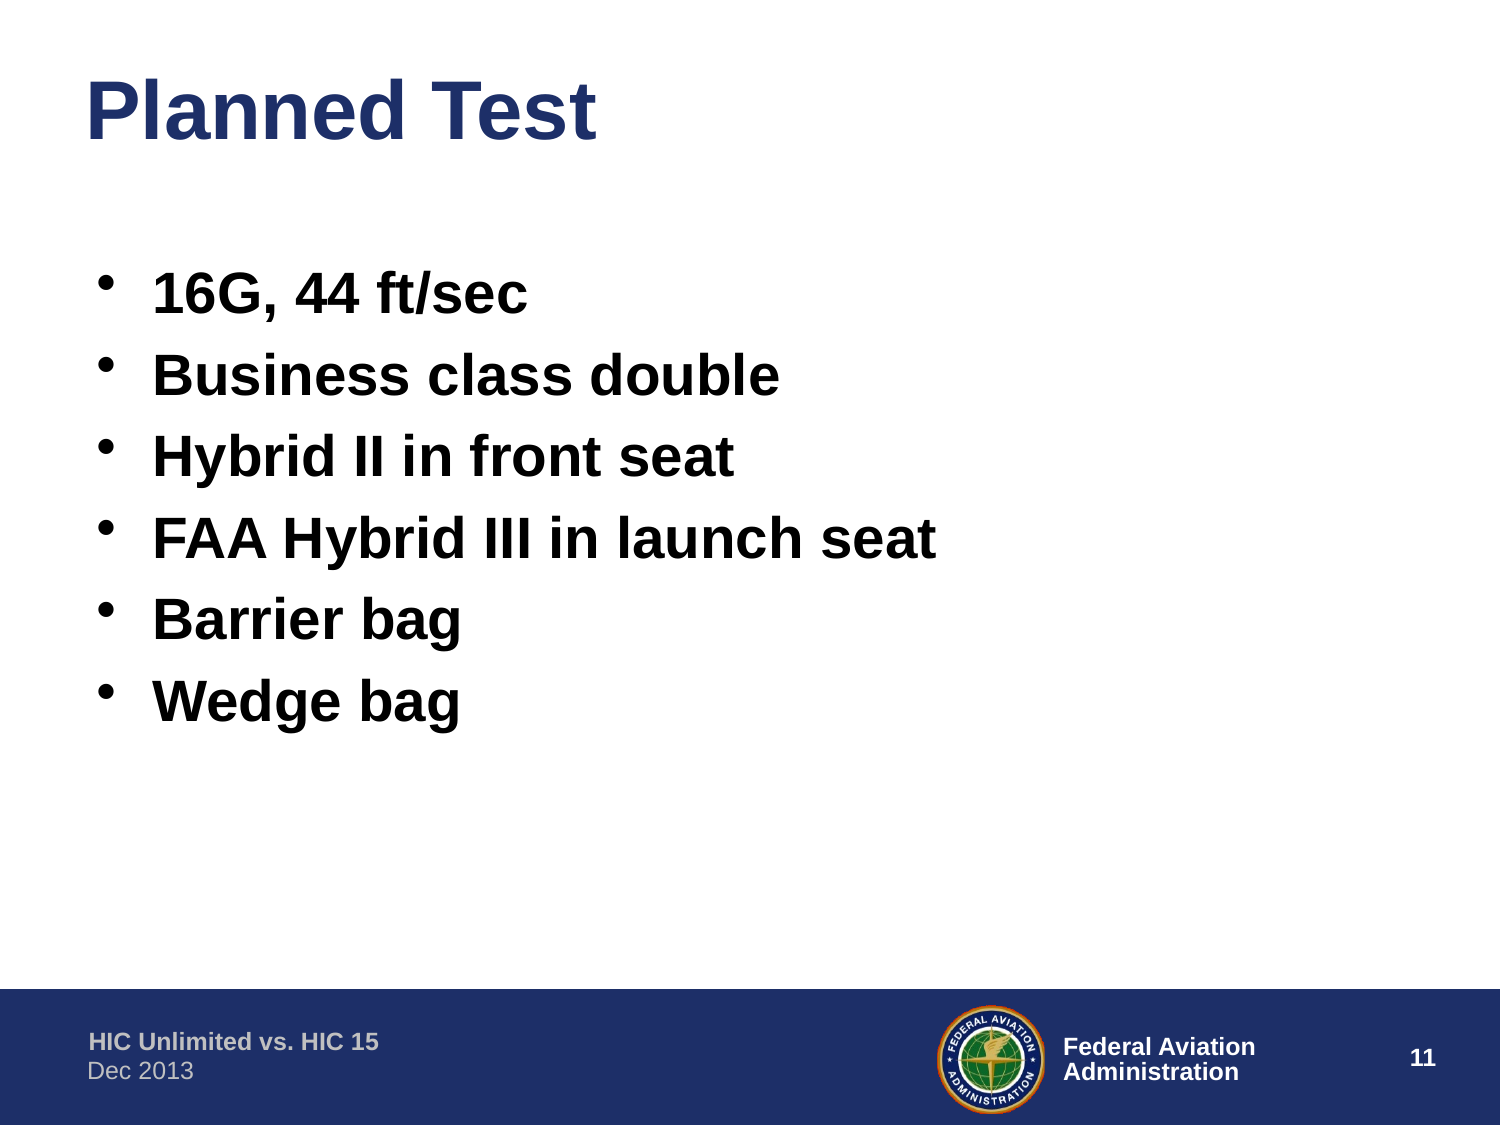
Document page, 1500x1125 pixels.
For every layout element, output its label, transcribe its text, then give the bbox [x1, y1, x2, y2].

picture [936, 1004, 1045, 1114]
title Planned Test [70, 56, 1461, 157]
list 16G, 44 ft/sec Business class double Hybrid II in front seat FAA Hybrid III in launch seat Barrier bag Wedge bag [81, 247, 1402, 968]
